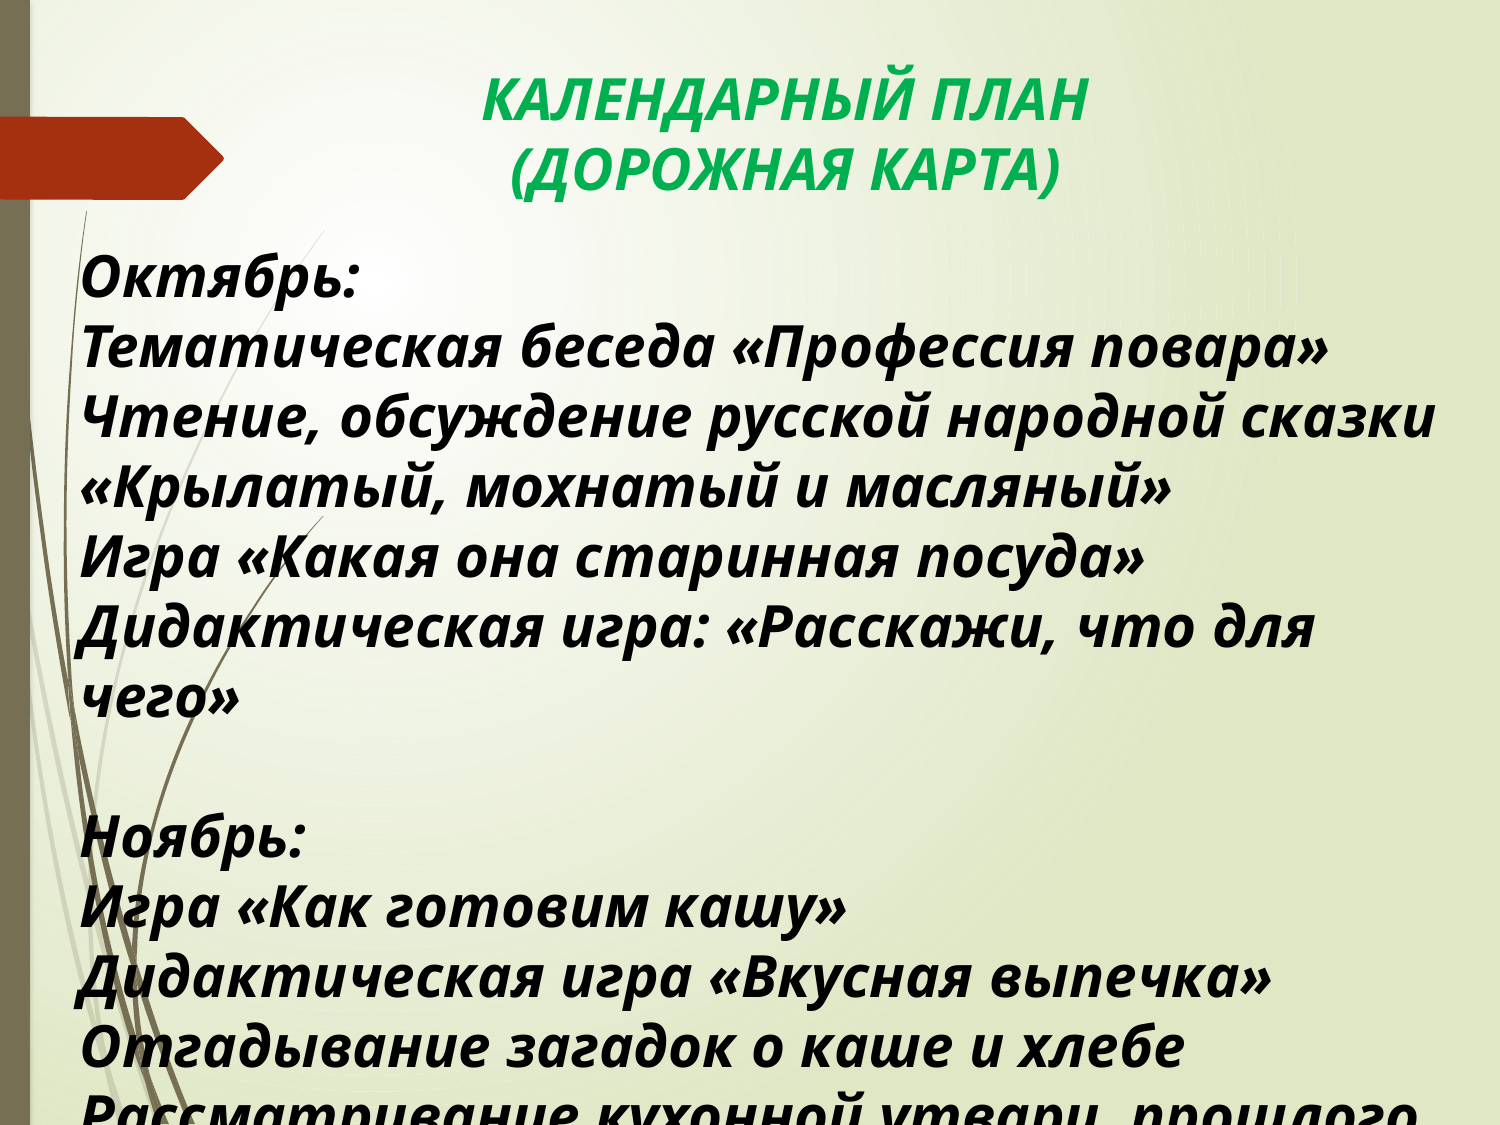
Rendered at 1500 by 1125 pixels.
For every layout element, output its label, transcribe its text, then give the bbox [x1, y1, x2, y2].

text_box Октябрь: Тематическая беседа «Профессия повара» Чтение, обсуждение русской народной сказки «Крылатый, мохнатый и масляный» Игра «Какая она старинная посуда» Дидактическая игра: «Расскажи, что для чего» Ноябрь: Игра «Как готовим кашу» Дидактическая игра «Вкусная выпечка» Отгадывание загадок о каше и хлебе Рассматривание кухонной утвари прошлого [64, 231, 1483, 1125]
text_box Календарный план (дорожная карта) [336, 54, 1235, 210]
